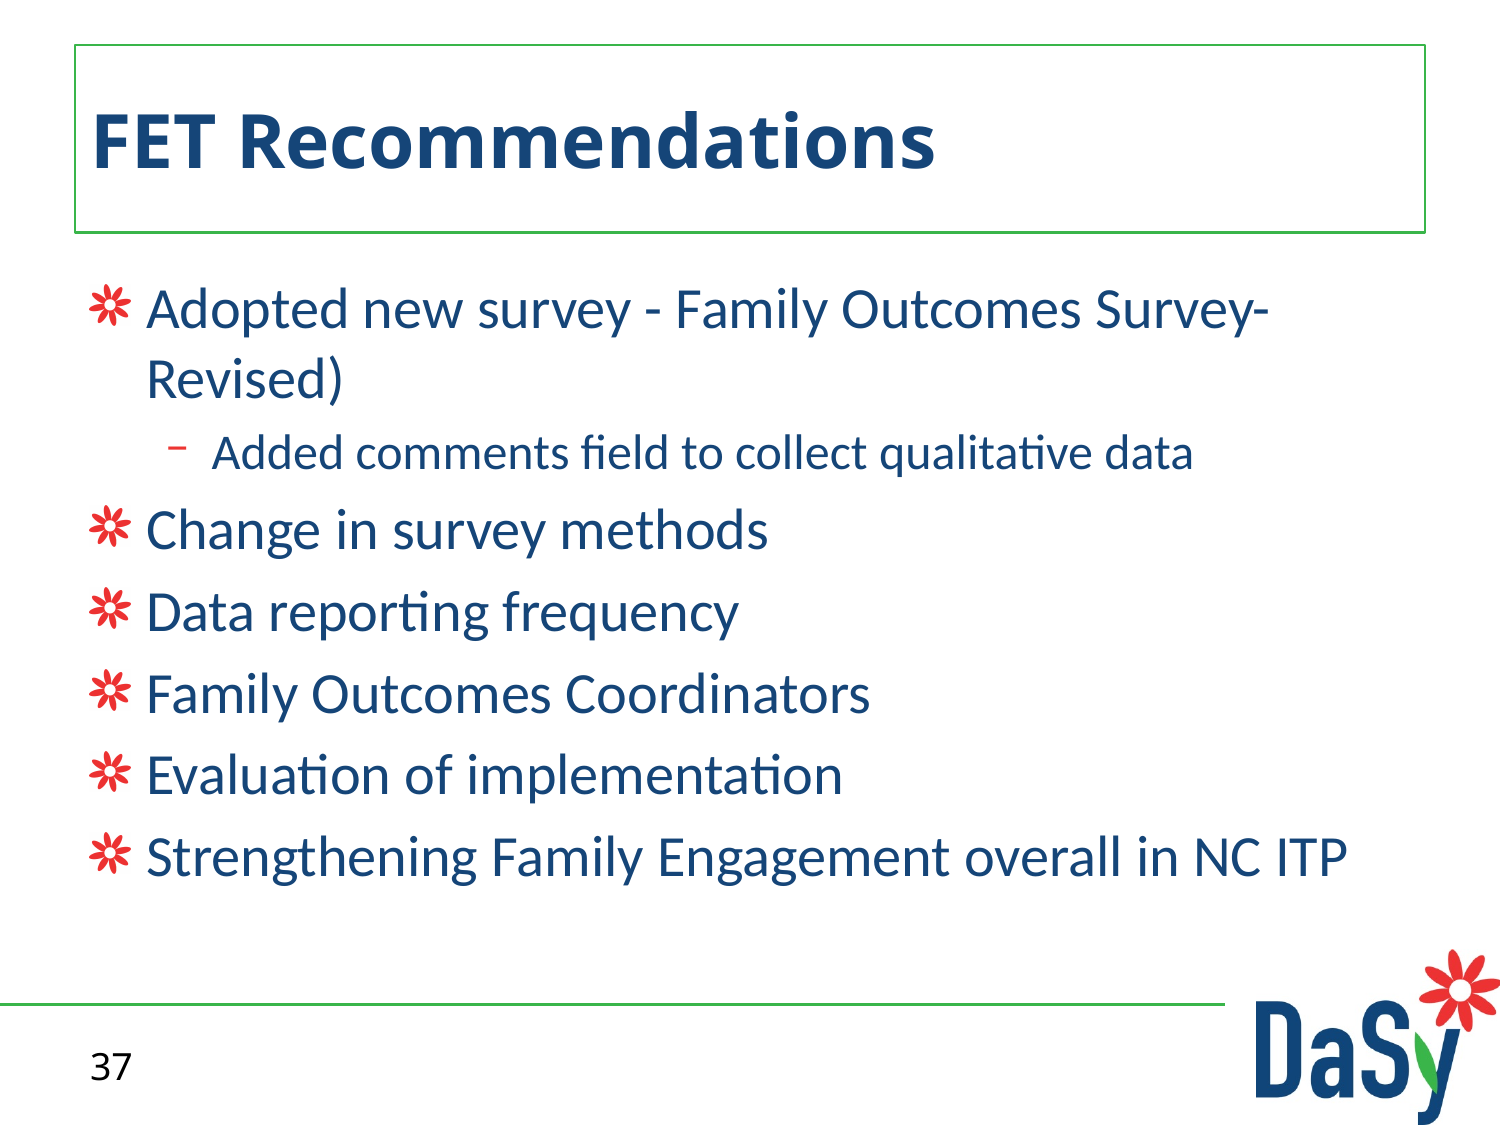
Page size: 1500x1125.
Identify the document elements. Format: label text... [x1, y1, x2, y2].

picture [89, 669, 131, 711]
picture [89, 751, 131, 792]
list Adopted new survey - Family Outcomes Survey-Revised) Added comments field to collect qualitative data Change in survey methods Data reporting frequency Family Outcomes Coordinators Evaluation of implementation Strengthening Family Engagement overall in NC ITP [75, 262, 1425, 925]
picture [89, 587, 131, 629]
picture [89, 284, 131, 326]
picture [89, 505, 131, 547]
slide_number 37 [75, 1038, 425, 1098]
picture [1256, 949, 1500, 1125]
picture [89, 832, 131, 874]
title FET Recommendations [74, 44, 1426, 234]
